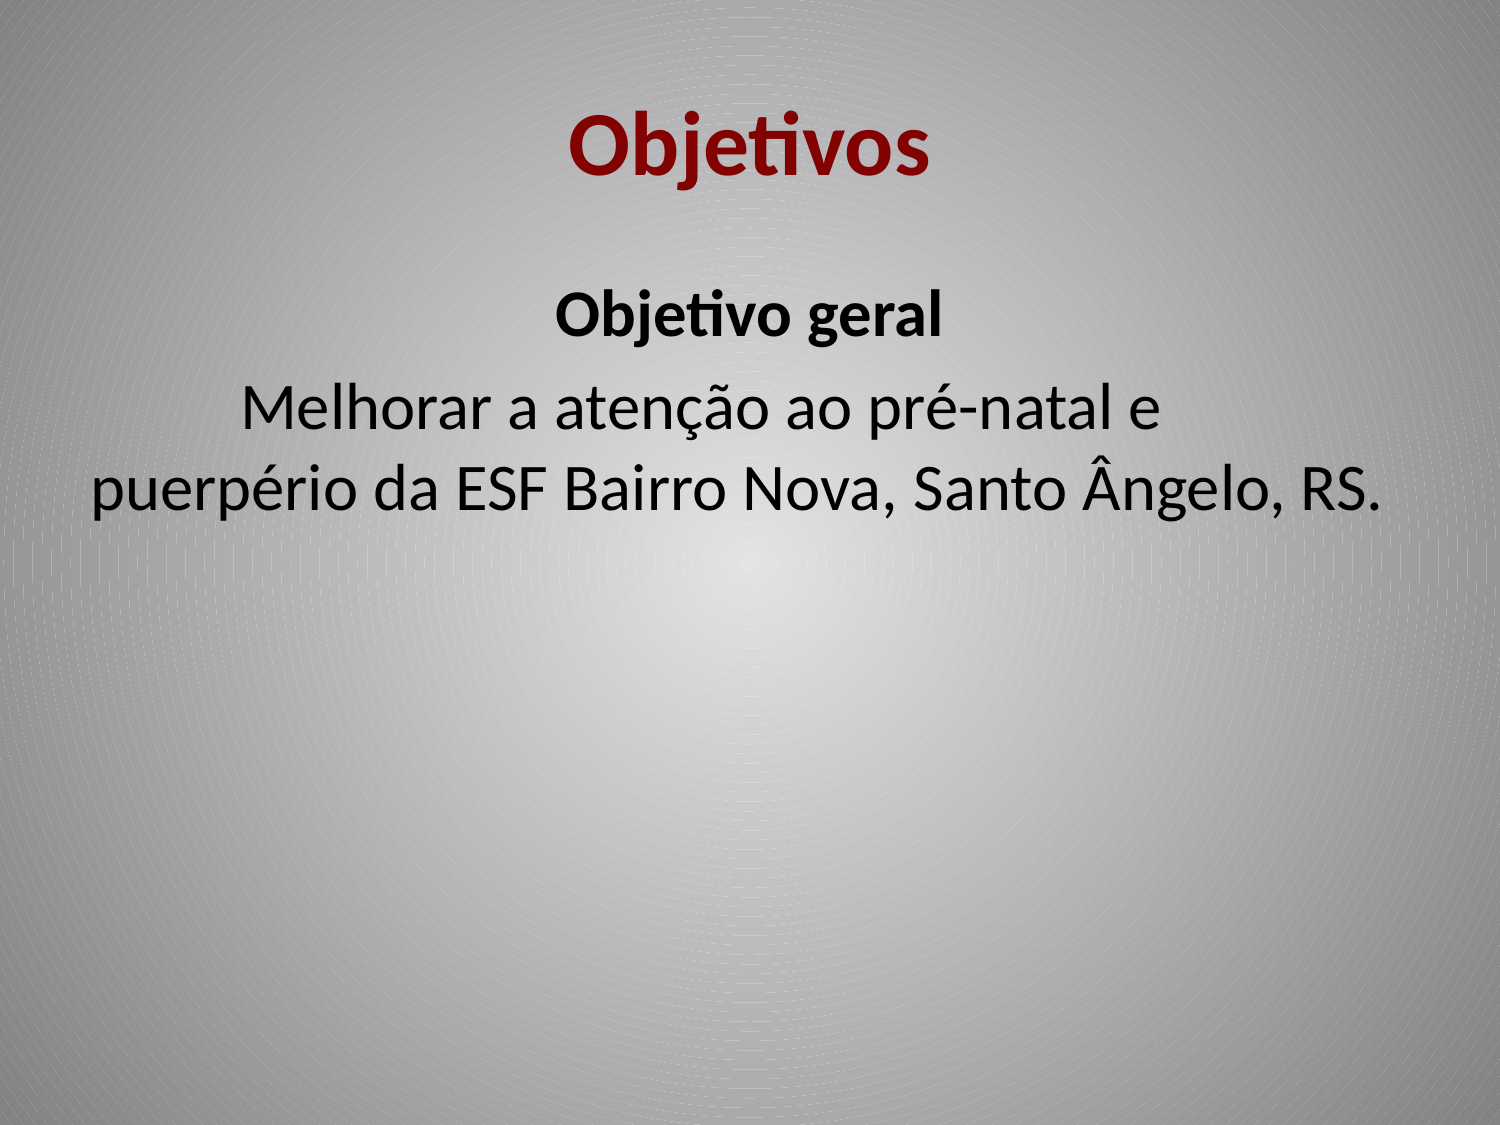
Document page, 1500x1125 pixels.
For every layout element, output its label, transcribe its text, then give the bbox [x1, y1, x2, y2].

list Objetivo geral Melhorar a atenção ao pré-natal e puerpério da ESF Bairro Nova, Santo Ângelo, RS. [75, 262, 1425, 1005]
title Objetivos [75, 45, 1425, 233]
